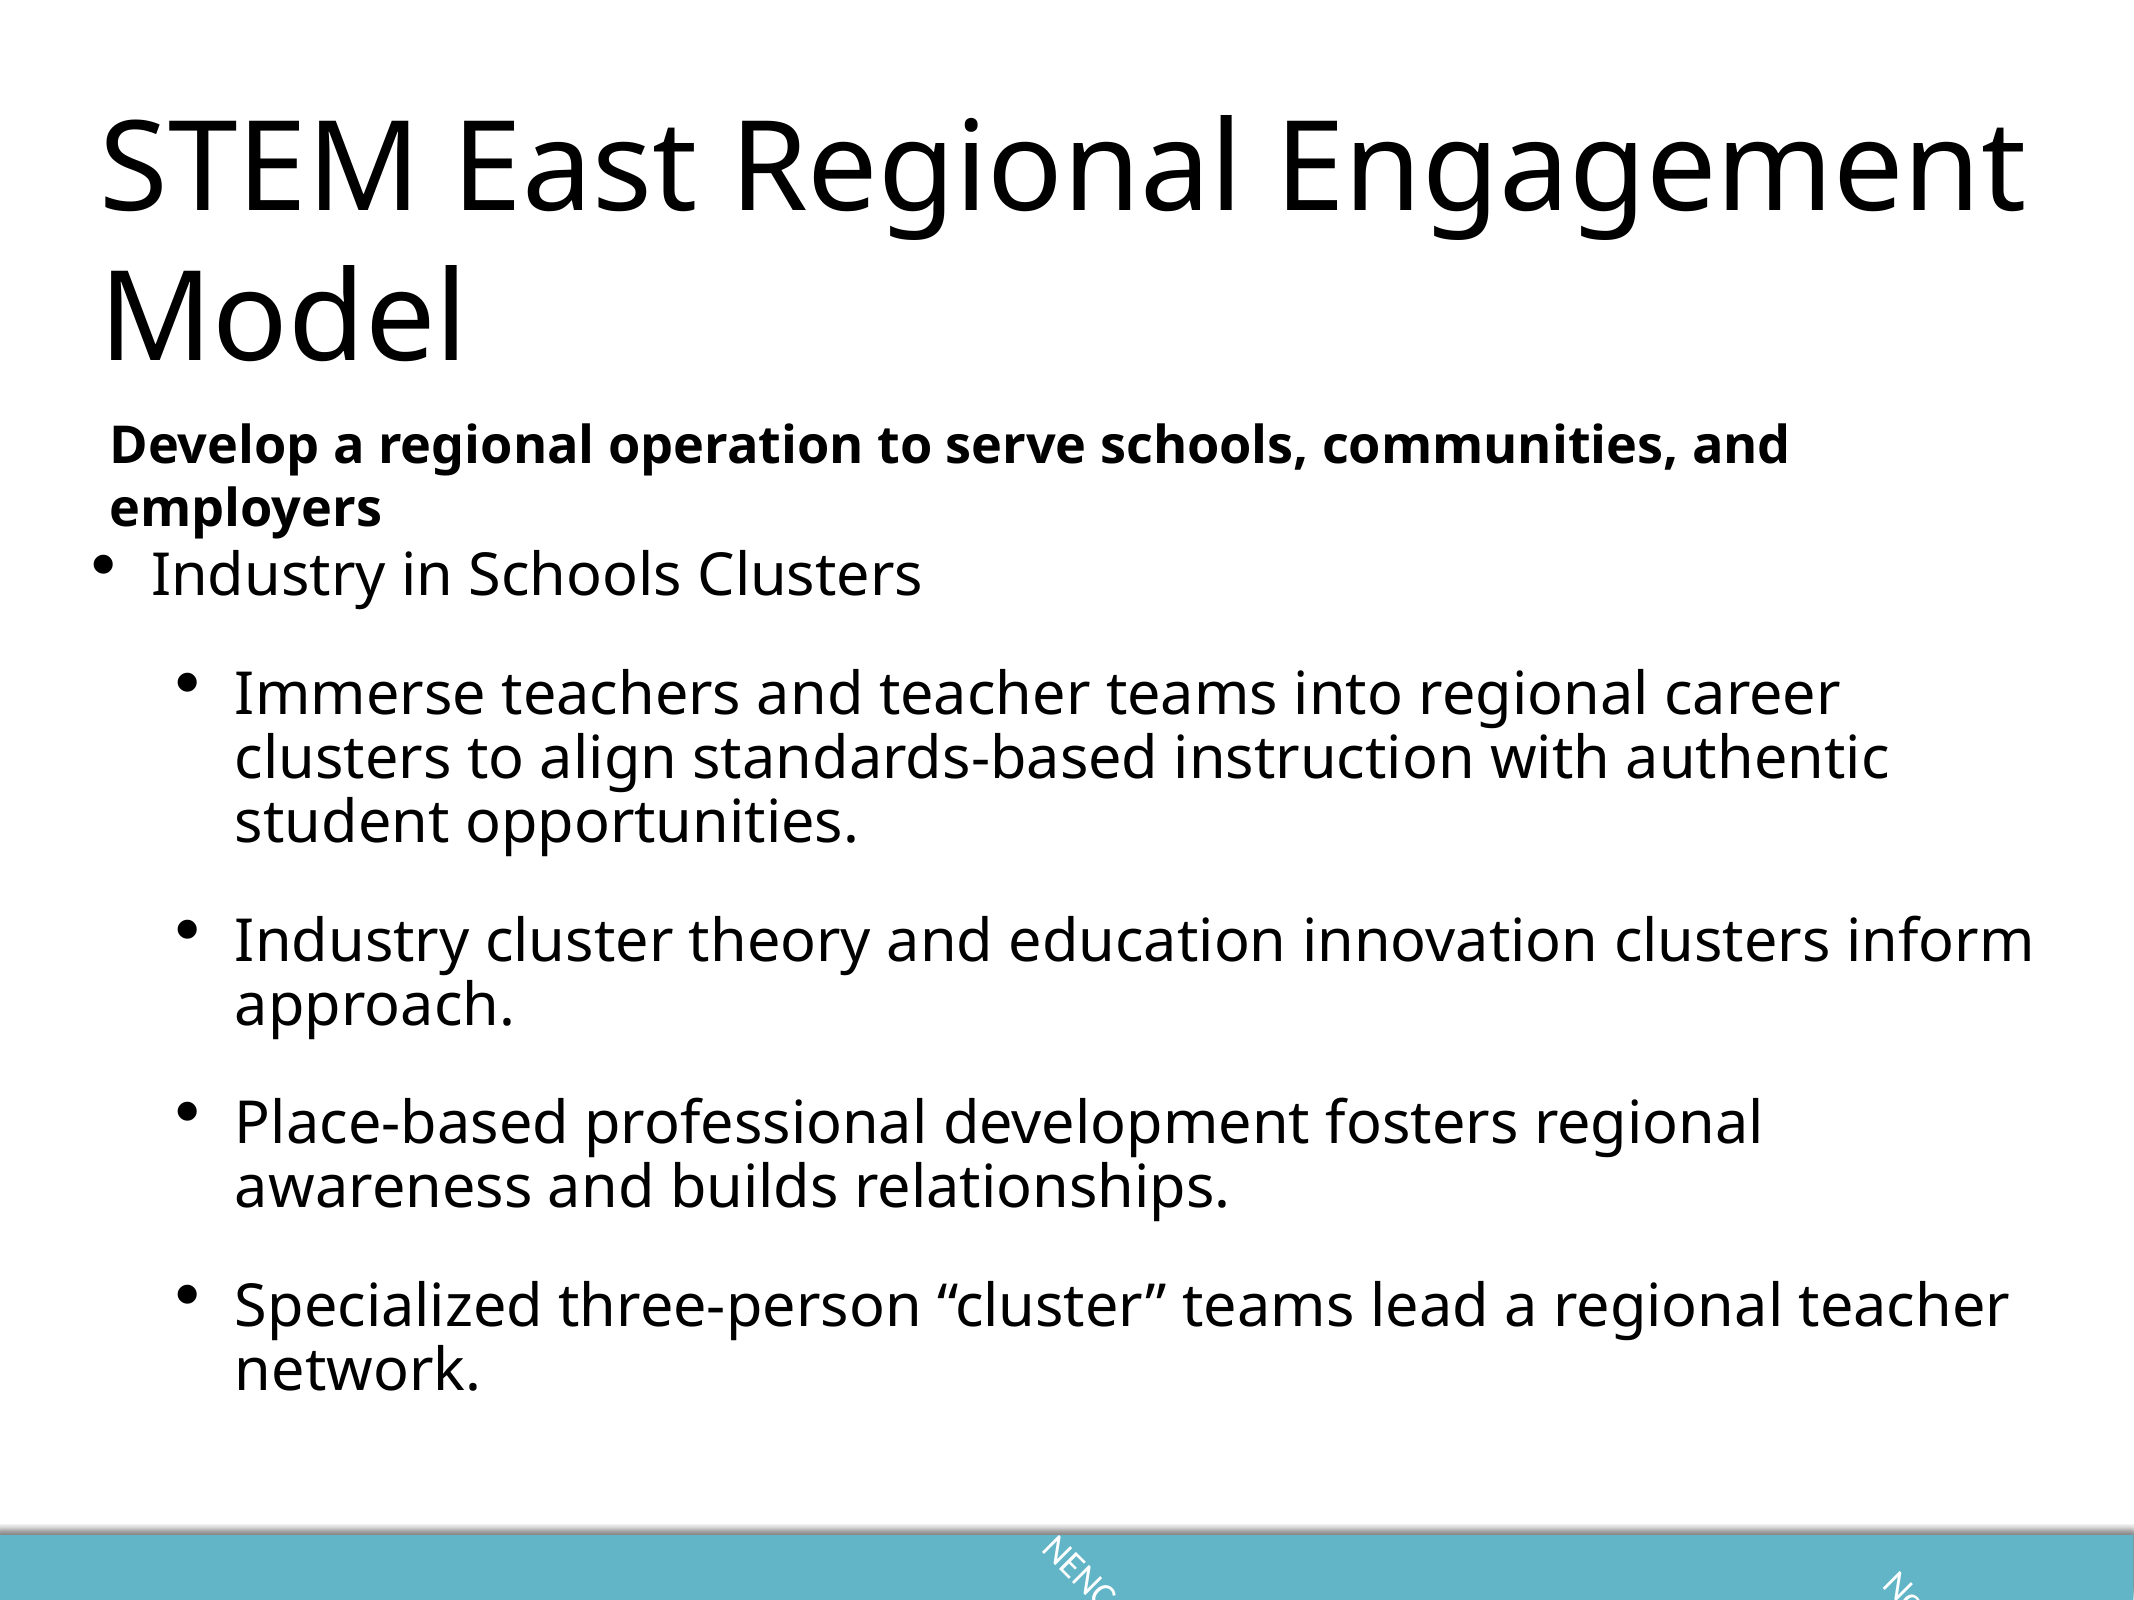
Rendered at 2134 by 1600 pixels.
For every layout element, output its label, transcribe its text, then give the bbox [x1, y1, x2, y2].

text_box STEM East Regional Engagement Model [99, 221, 2081, 386]
list Industry in Schools Clusters Immerse teachers and teacher teams into regional career clusters to align standards-based instruction with authentic student opportunities. Industry cluster theory and education innovation clusters inform approach. Place-based professional development fosters regional awareness and builds relationships. Specialized three-person “cluster” teams lead a regional teacher network. [86, 539, 2047, 1421]
list Develop a regional operation to serve schools, communities, and employers [104, 407, 2029, 490]
